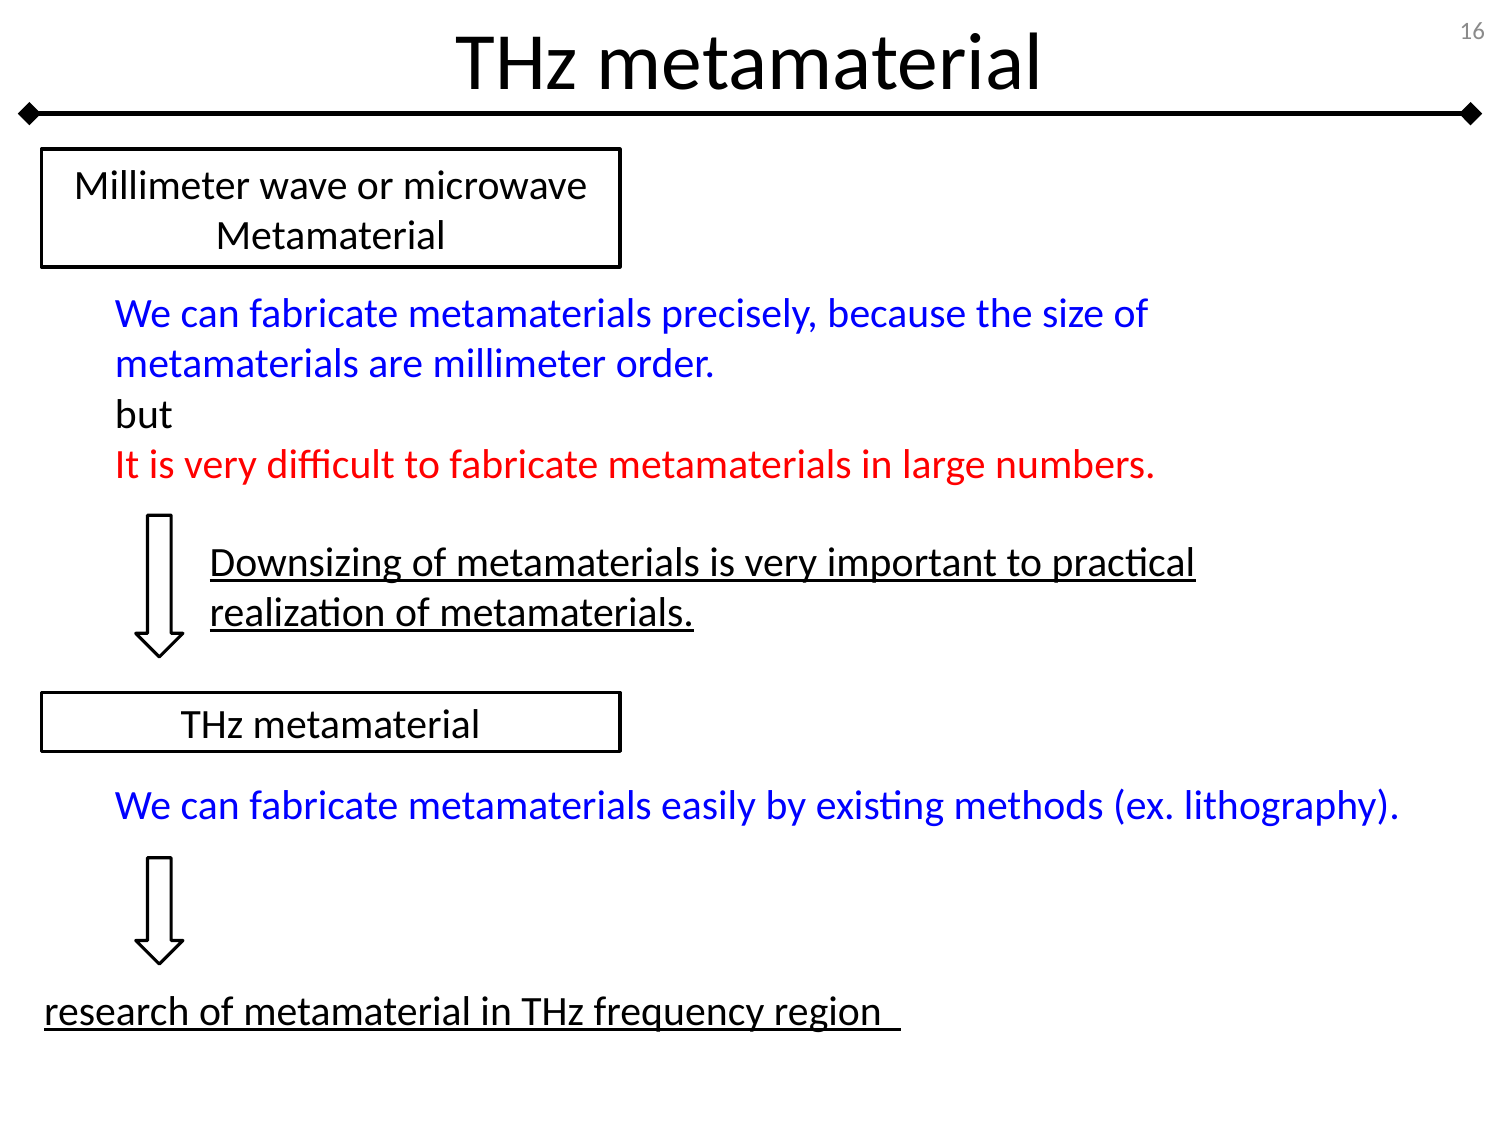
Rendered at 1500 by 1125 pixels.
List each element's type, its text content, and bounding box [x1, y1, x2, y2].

title THz metamaterial [0, 0, 1500, 114]
text_box We can fabricate metamaterials precisely, because the size of metamaterials are millimeter order. but It is very difficult to fabricate metamaterials in large numbers. [100, 278, 1247, 494]
text_box Downsizing of metamaterials is very important to practical realization of metamaterials. [194, 527, 1306, 642]
text_box We can fabricate metamaterials easily by existing methods (ex. lithography). [100, 770, 1447, 836]
slide_number 16 [1149, 0, 1500, 60]
text_box Millimeter wave or microwave Metamaterial [39, 147, 622, 269]
text_box research of metamaterial in THz frequency region [29, 975, 998, 1041]
text_box THz metamaterial [39, 690, 622, 753]
text_box [133, 513, 185, 660]
text_box [133, 855, 185, 967]
